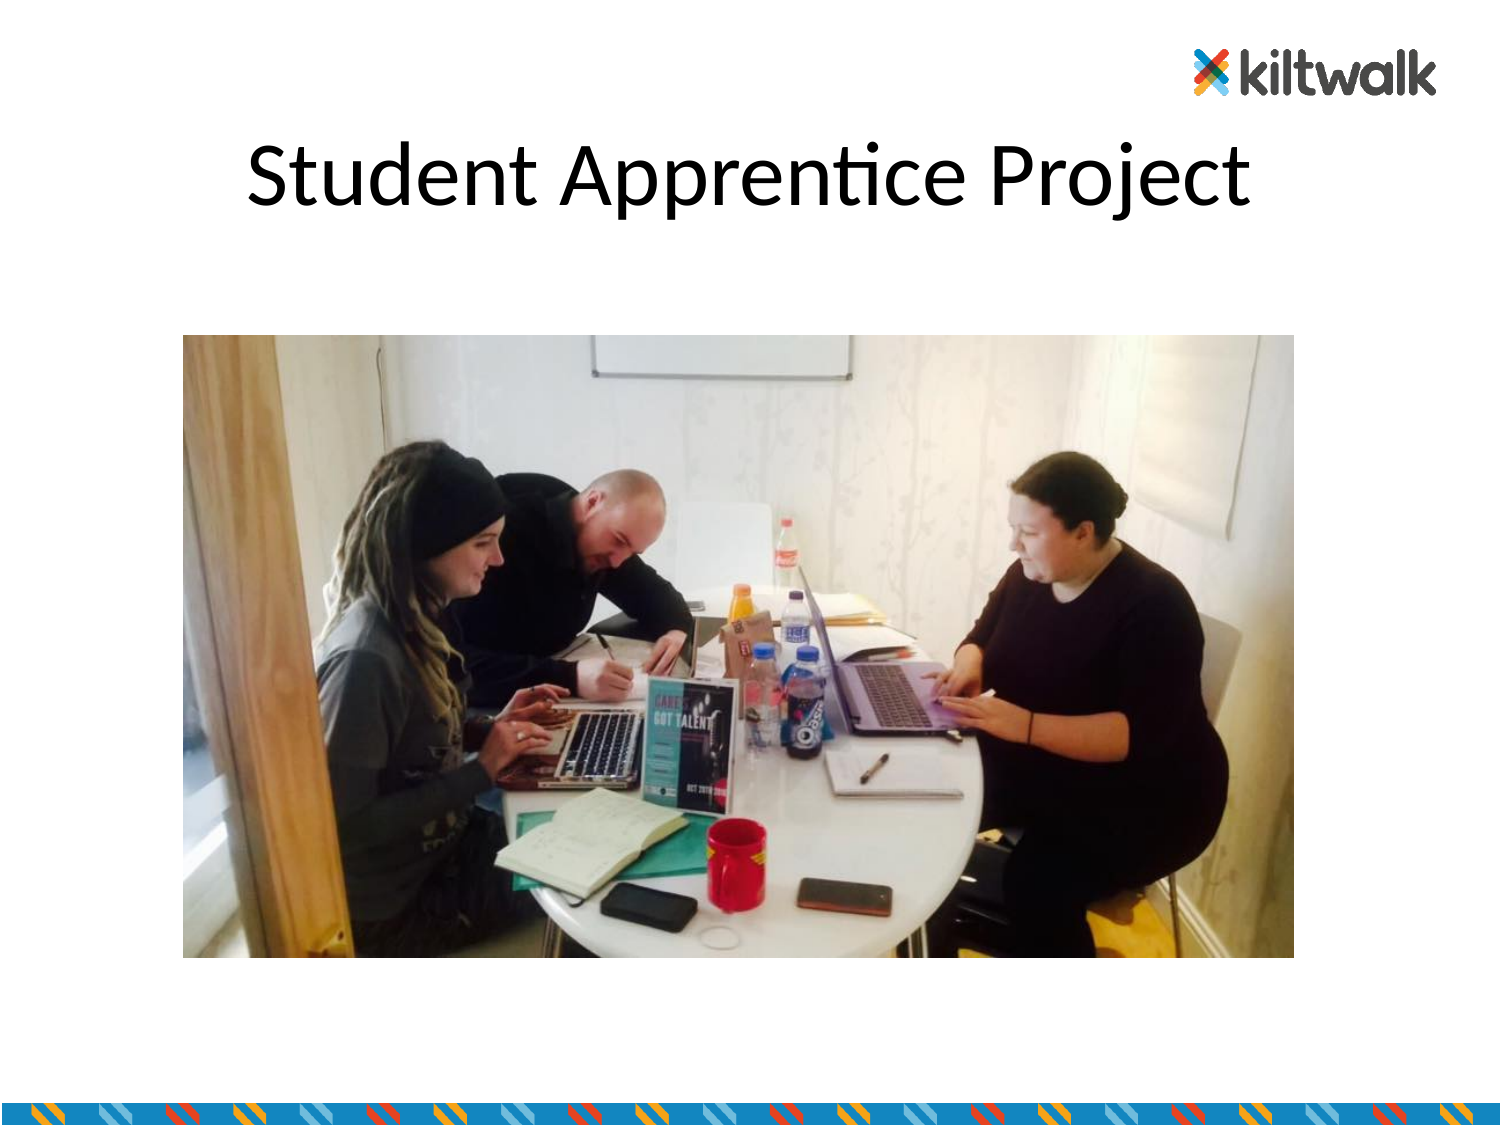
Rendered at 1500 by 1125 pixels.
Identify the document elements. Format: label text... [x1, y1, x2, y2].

picture [2, 1103, 1500, 1125]
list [182, 335, 1294, 958]
picture [1187, 44, 1441, 101]
title Student Apprentice Project [75, 74, 1425, 263]
